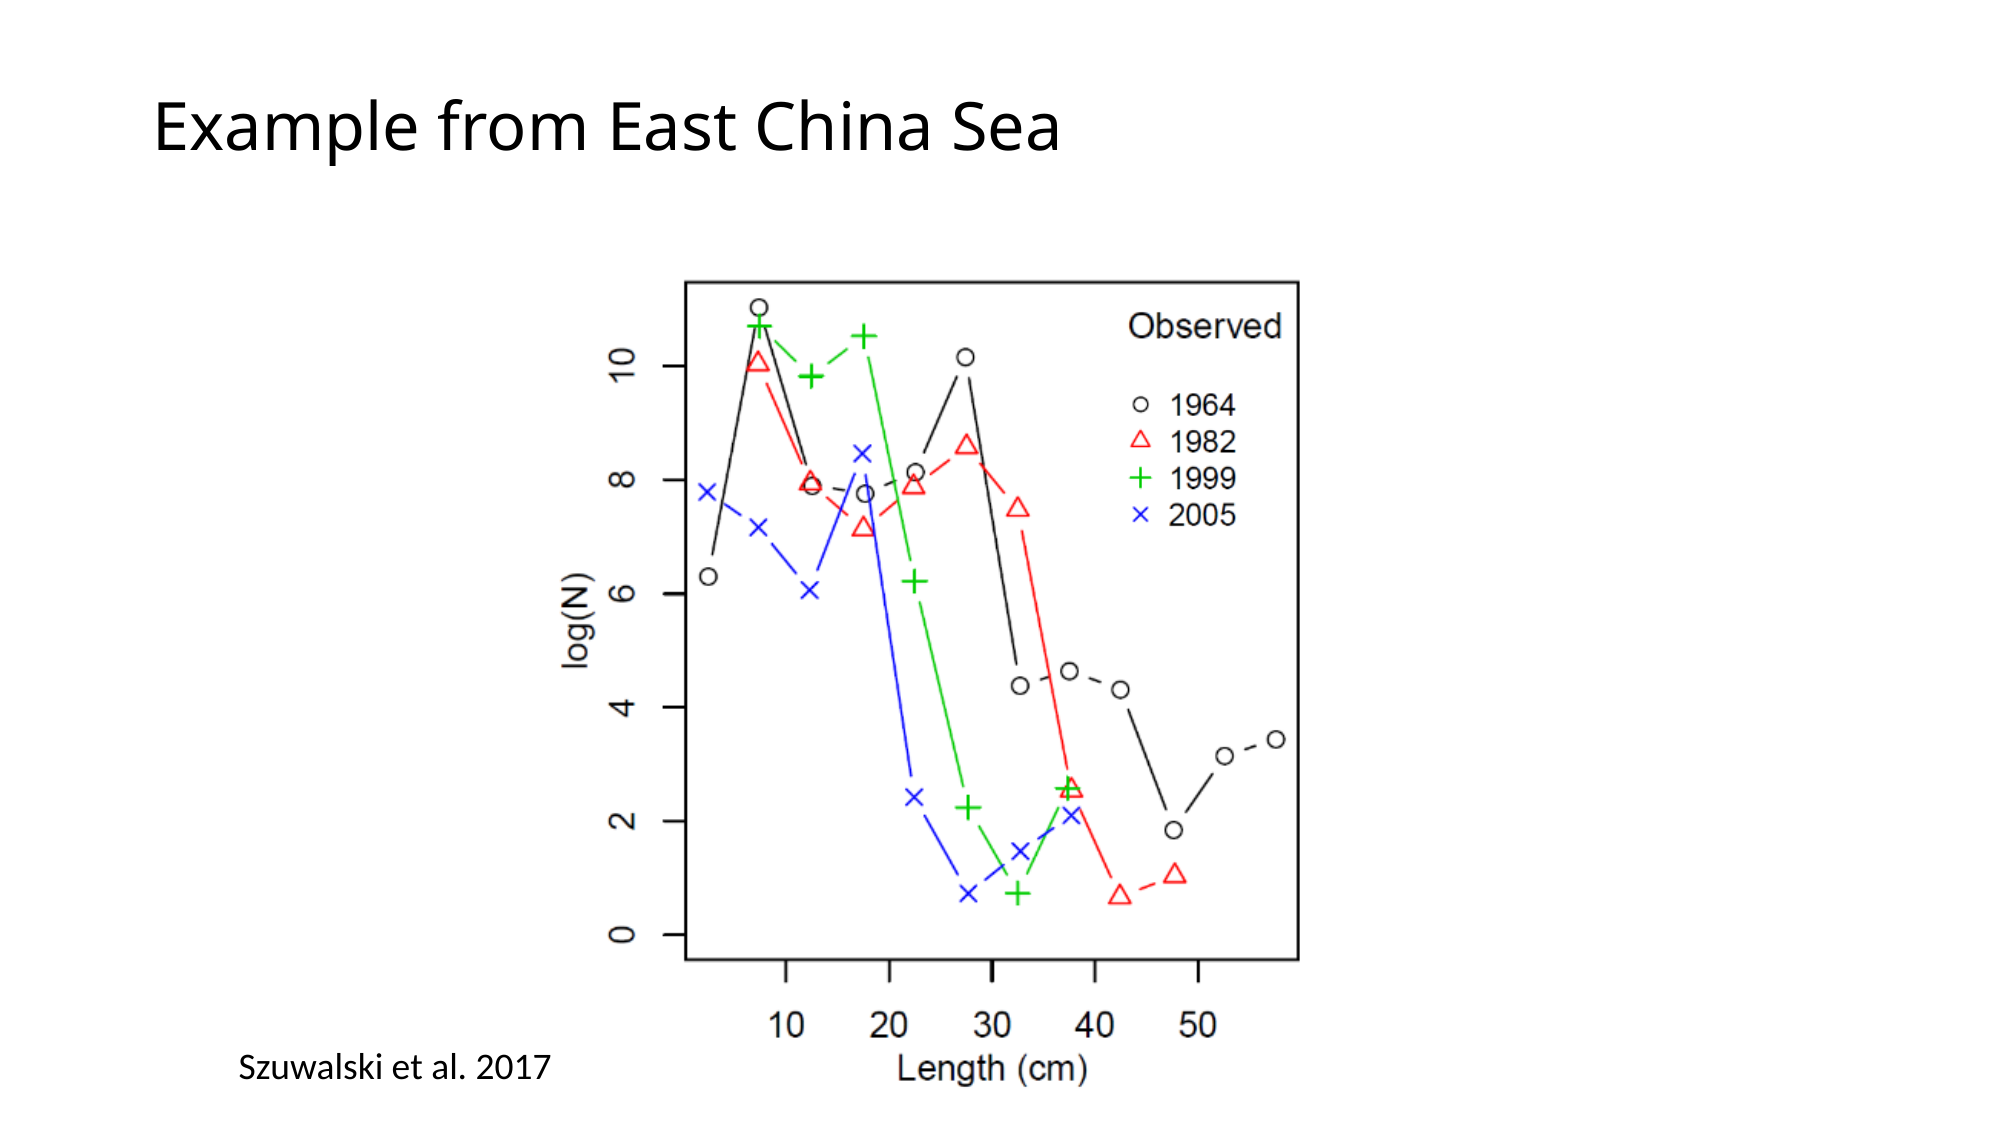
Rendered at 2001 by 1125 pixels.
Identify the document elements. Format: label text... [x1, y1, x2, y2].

title Example from East China Sea [137, 59, 1863, 198]
picture [534, 251, 1303, 1107]
text_box Szuwalski et al. 2017 [223, 1034, 534, 1095]
